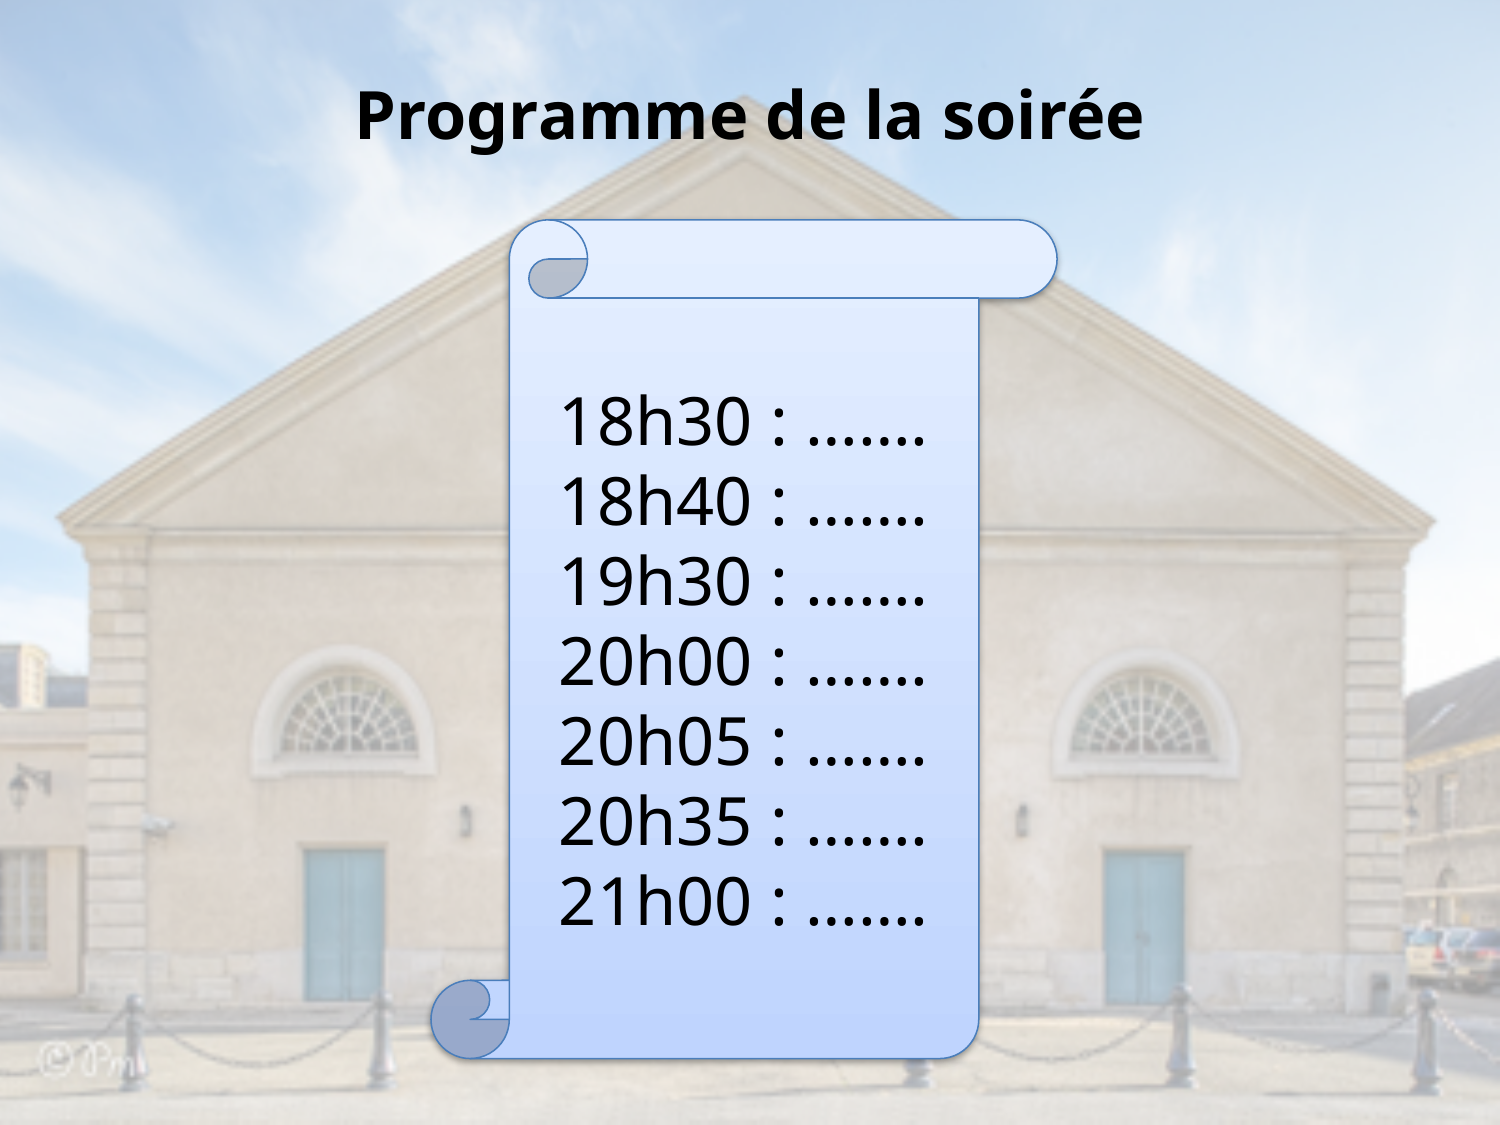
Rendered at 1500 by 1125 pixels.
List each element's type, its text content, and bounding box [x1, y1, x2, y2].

text_box 18h30 : ……. 18h40 : ……. 19h30 : ……. 20h00 : ……. 20h05 : ……. 20h35 : ……. 21h00 : ……. [430, 219, 1058, 1060]
title Programme de la soirée [75, 19, 1425, 207]
